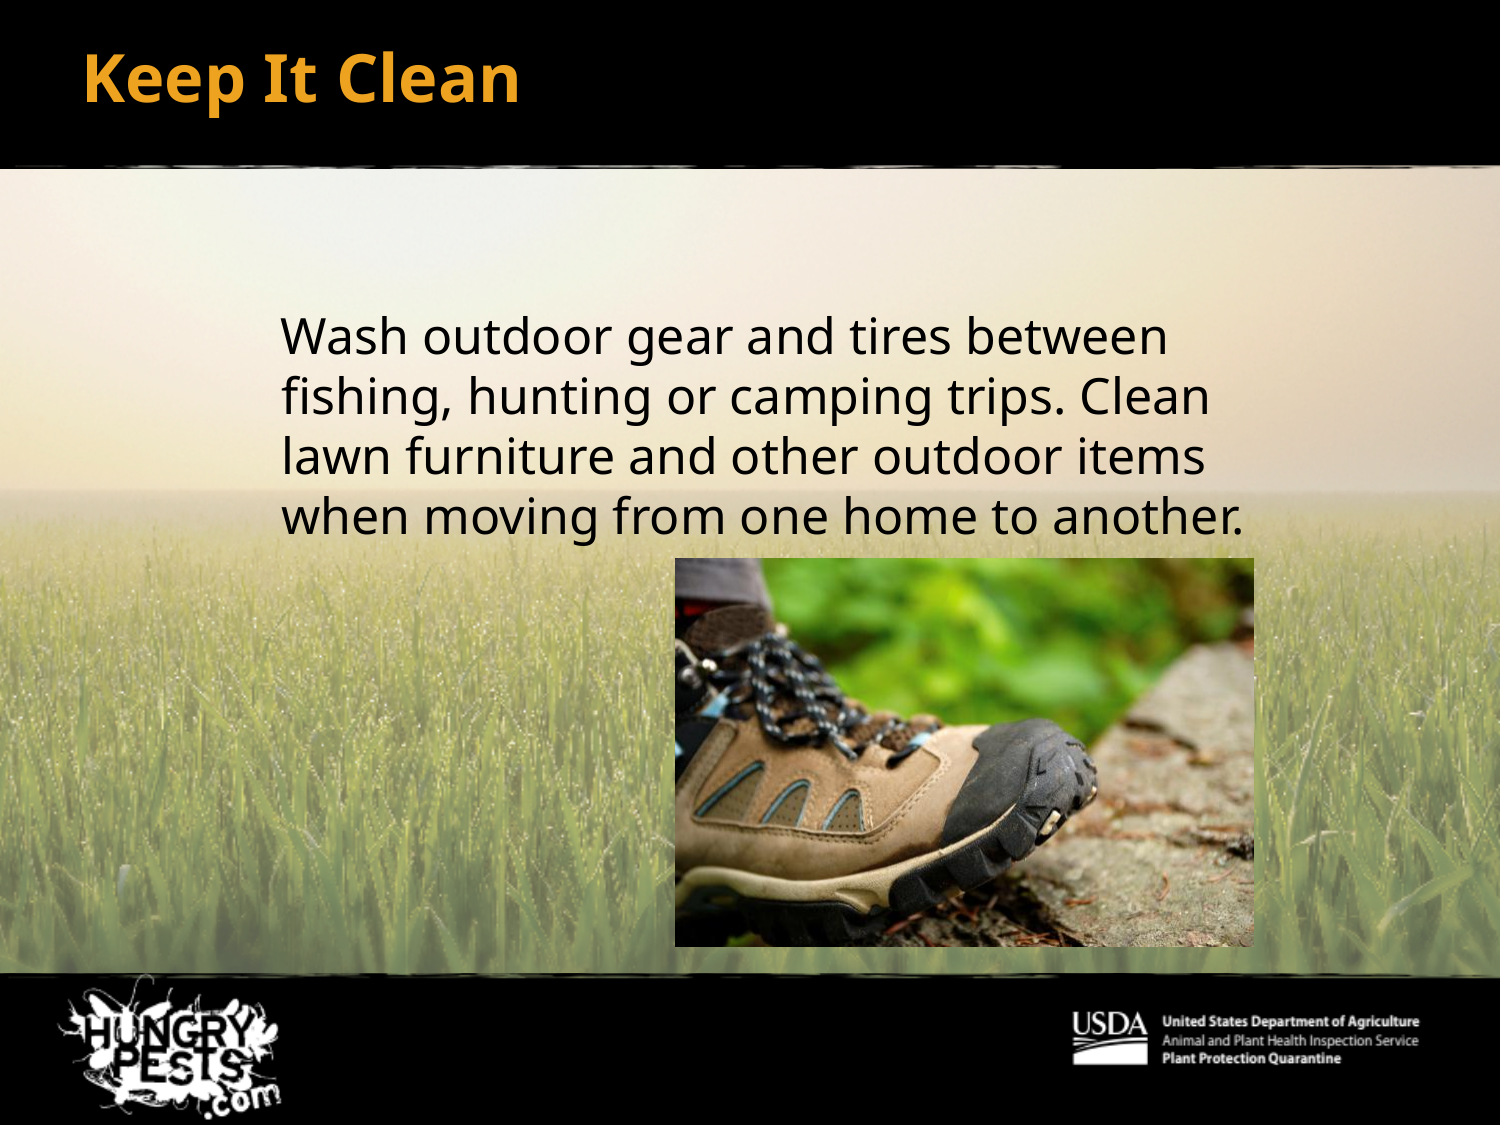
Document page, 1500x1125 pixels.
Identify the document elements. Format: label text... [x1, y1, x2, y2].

text_box Wash outdoor gear and tires between fishing, hunting or camping trips. Clean lawn furniture and other outdoor items when moving from one home to another. [265, 296, 1334, 774]
picture [674, 558, 1255, 947]
picture [0, 0, 1500, 169]
picture [0, 972, 1500, 1125]
